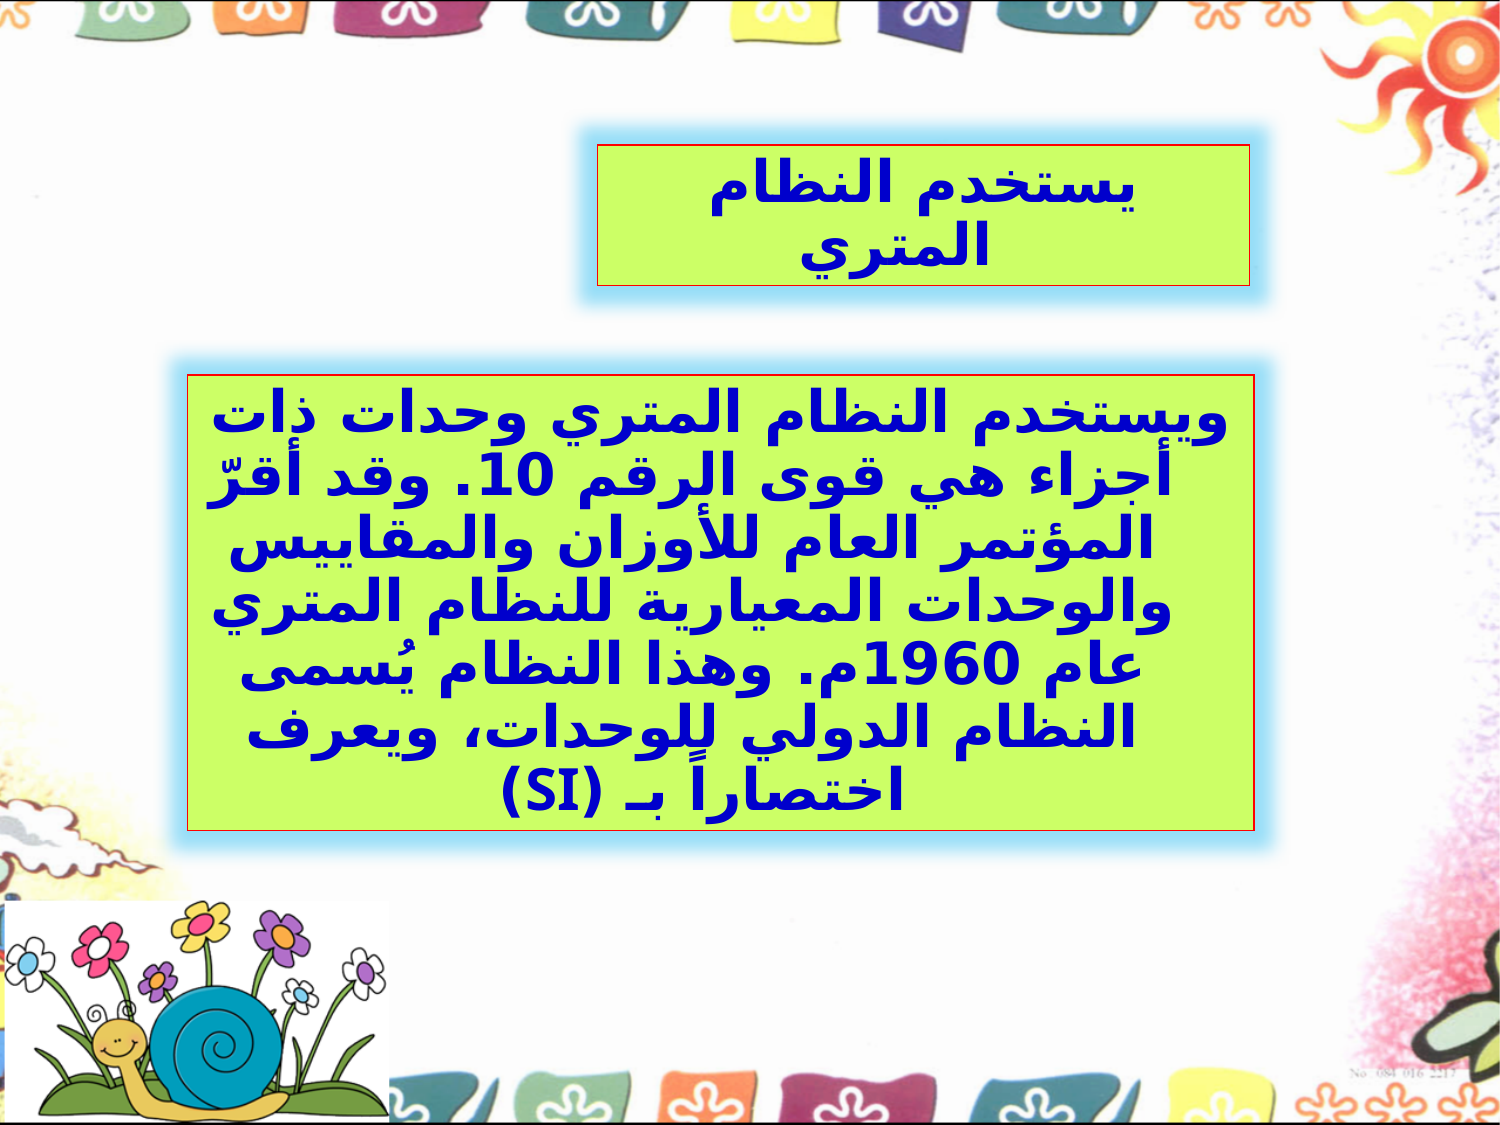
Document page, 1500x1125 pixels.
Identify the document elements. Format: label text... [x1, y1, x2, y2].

text_box يستخدم النظام المتري [597, 144, 1250, 286]
picture [0, 0, 1500, 1125]
text_box ويستخدم النظام المتري وحدات ذات أجزاء هي قوى الرقم 10. وقد أقرّ المؤتمر العام للأوزان والمقاييس والوحدات المعيارية للنظام المتري عام 1960م. وهذا النظام يُسمى النظام الدولي للوحدات، ويعرف اختصاراً بـ (SI) [187, 374, 1254, 831]
